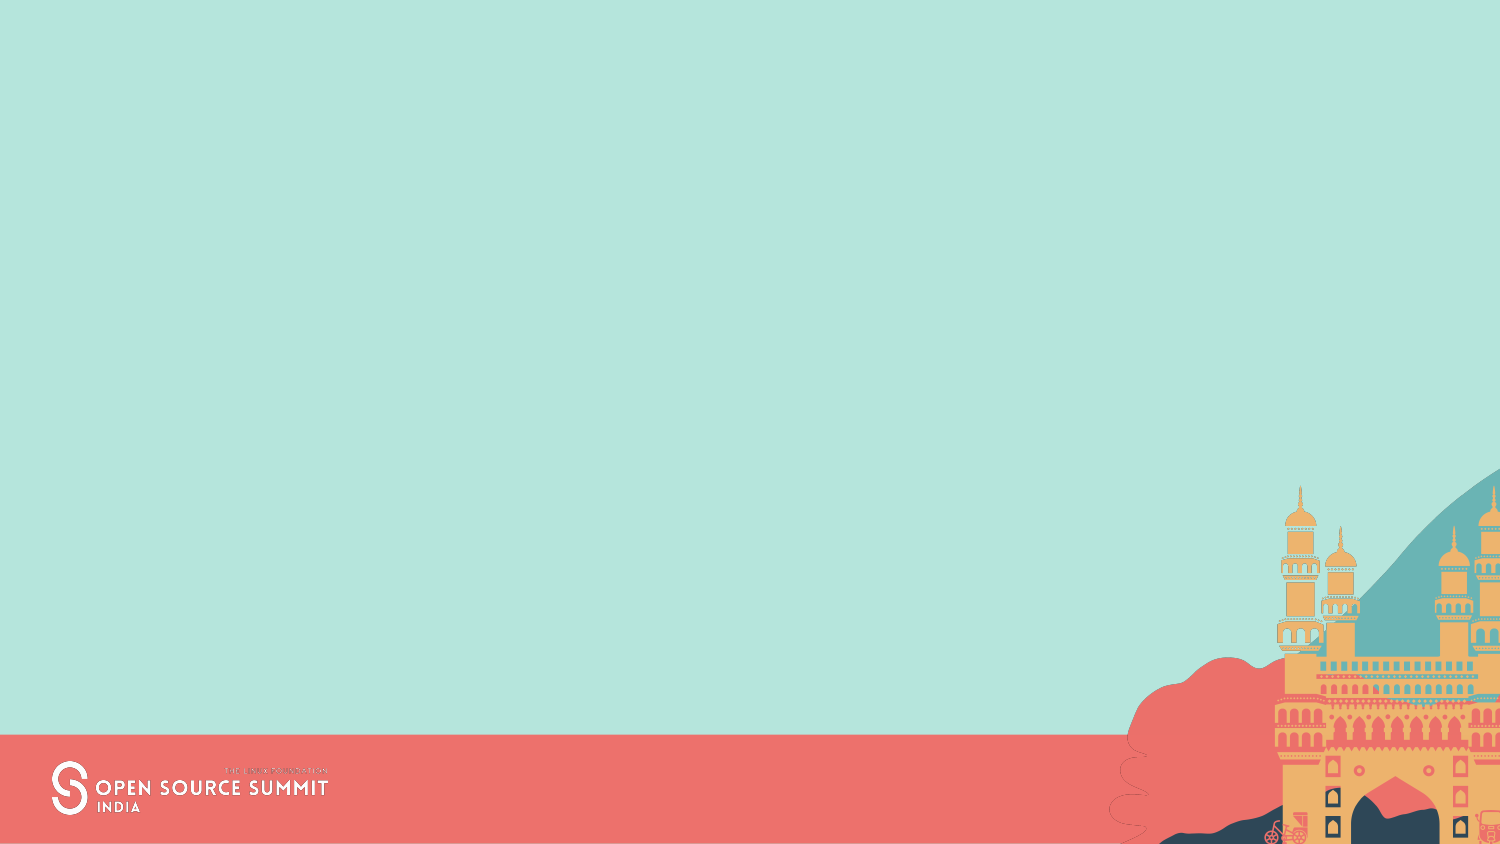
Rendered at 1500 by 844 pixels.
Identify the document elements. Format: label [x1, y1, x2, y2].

picture [52, 761, 328, 815]
picture [1100, 457, 1500, 844]
